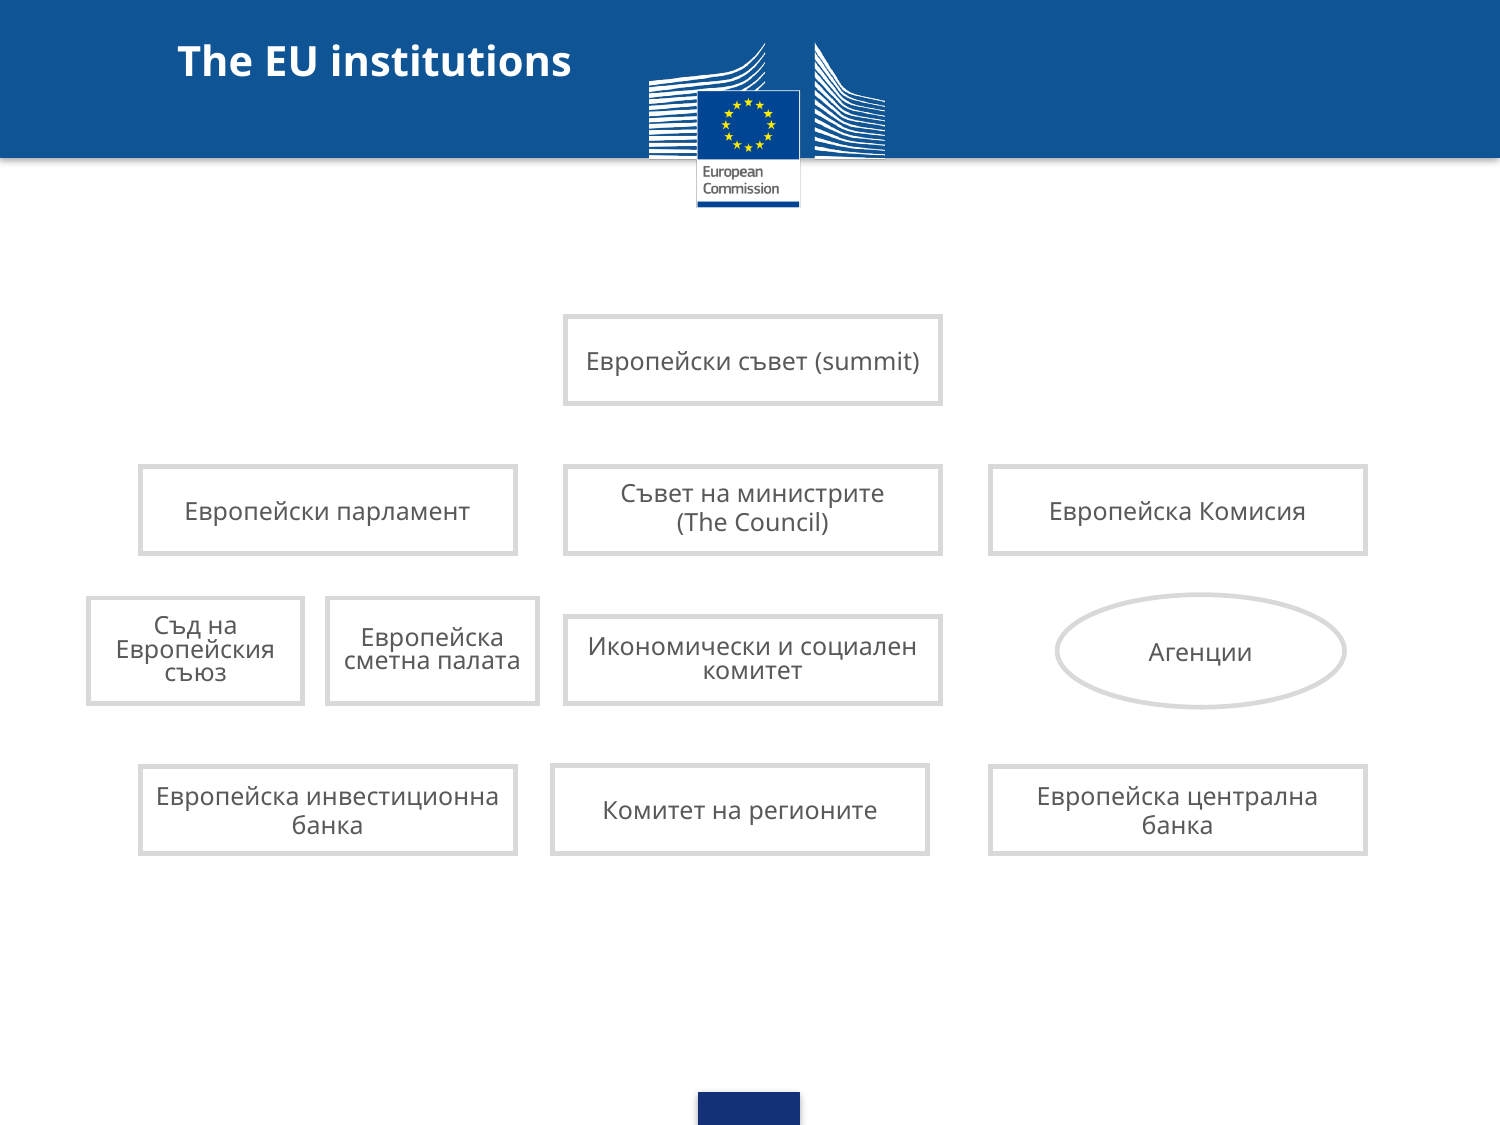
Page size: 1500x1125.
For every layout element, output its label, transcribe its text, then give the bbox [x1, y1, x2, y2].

text_box Съд на Европейския съюз [88, 597, 303, 704]
text_box Европейска сметна палата [327, 597, 538, 704]
title The EU institutions [103, 0, 1397, 119]
text_box Комитет на регионите [552, 765, 928, 854]
text_box Съвет на министрите (The Council) [565, 466, 941, 554]
text_box Европейски парламент [140, 466, 516, 554]
text_box Европейска инвестиционна банка [140, 766, 516, 854]
text_box Европейска централна банка [990, 766, 1366, 854]
text_box Икономически и социален комитет [565, 616, 941, 704]
picture [649, 119, 885, 208]
text_box Агенции [1057, 594, 1345, 708]
text_box Европейски съвет (summit) [565, 316, 941, 404]
text_box Европейска Комисия [990, 466, 1366, 554]
